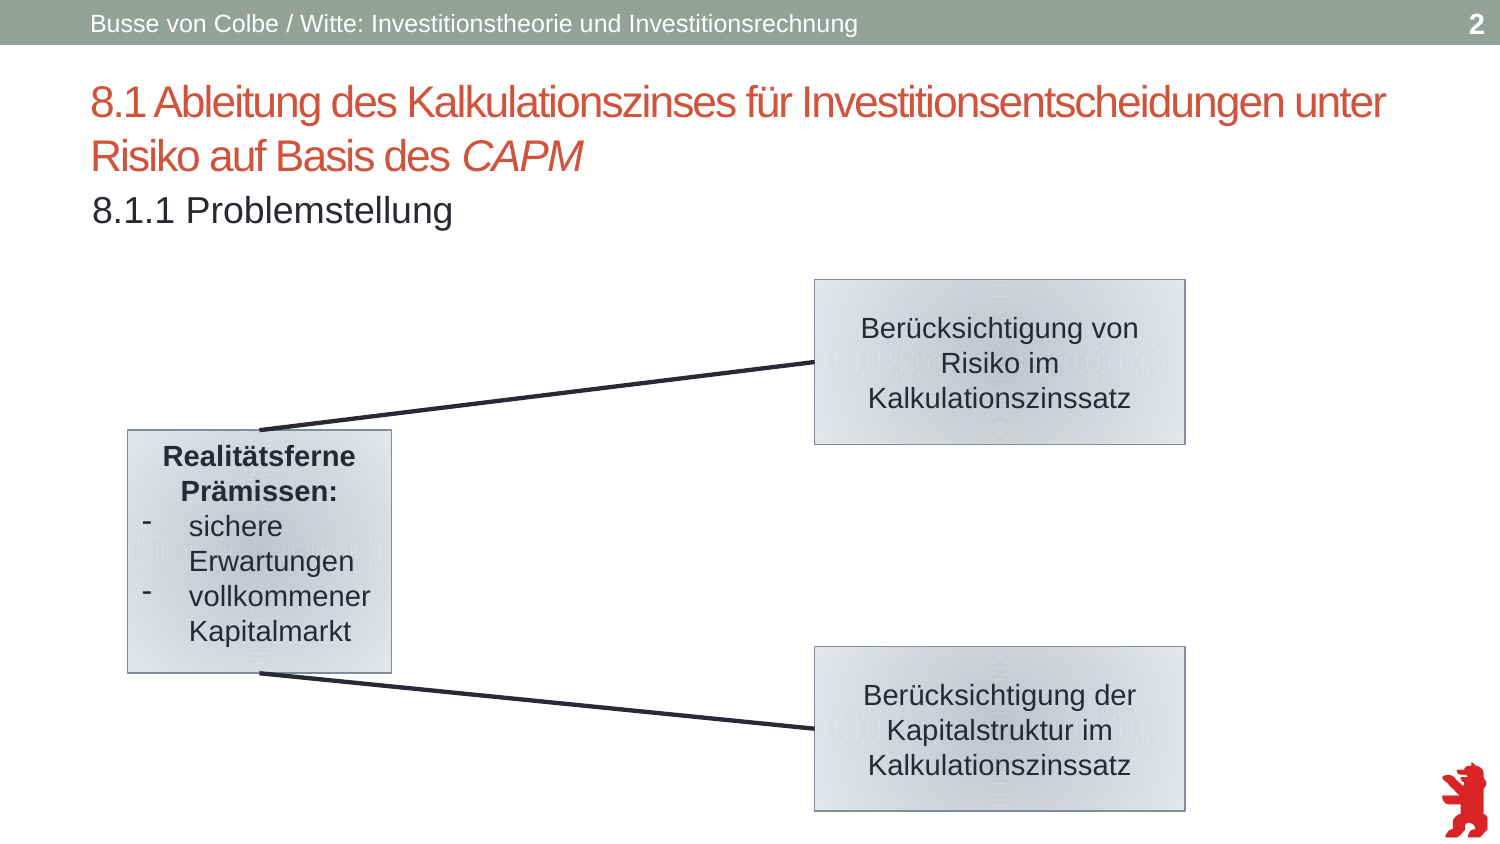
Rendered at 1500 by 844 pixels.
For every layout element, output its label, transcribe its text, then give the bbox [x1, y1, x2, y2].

text_box Busse von Colbe / Witte: Investitionstheorie und Investitionsrechnung [75, 2, 1238, 43]
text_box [259, 361, 815, 431]
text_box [259, 673, 815, 730]
picture [1434, 760, 1500, 844]
text_box Berücksichtigung von Risiko im Kalkulationszinssatz [814, 279, 1186, 445]
slide_number 2 [1325, 2, 1500, 43]
text_box 8.1.1 Problemstellung [77, 178, 469, 239]
title 8.1 Ableitung des Kalkulationszinses für Investitionsentscheidungen unter Risiko auf Basis des CAPM [75, 65, 1425, 188]
text_box Berücksichtigung der Kapitalstruktur im Kalkulationszinssatz [814, 646, 1186, 812]
text_box Realitätsferne Prämissen: sichere Erwartungen vollkommener Kapitalmarkt [127, 429, 392, 674]
